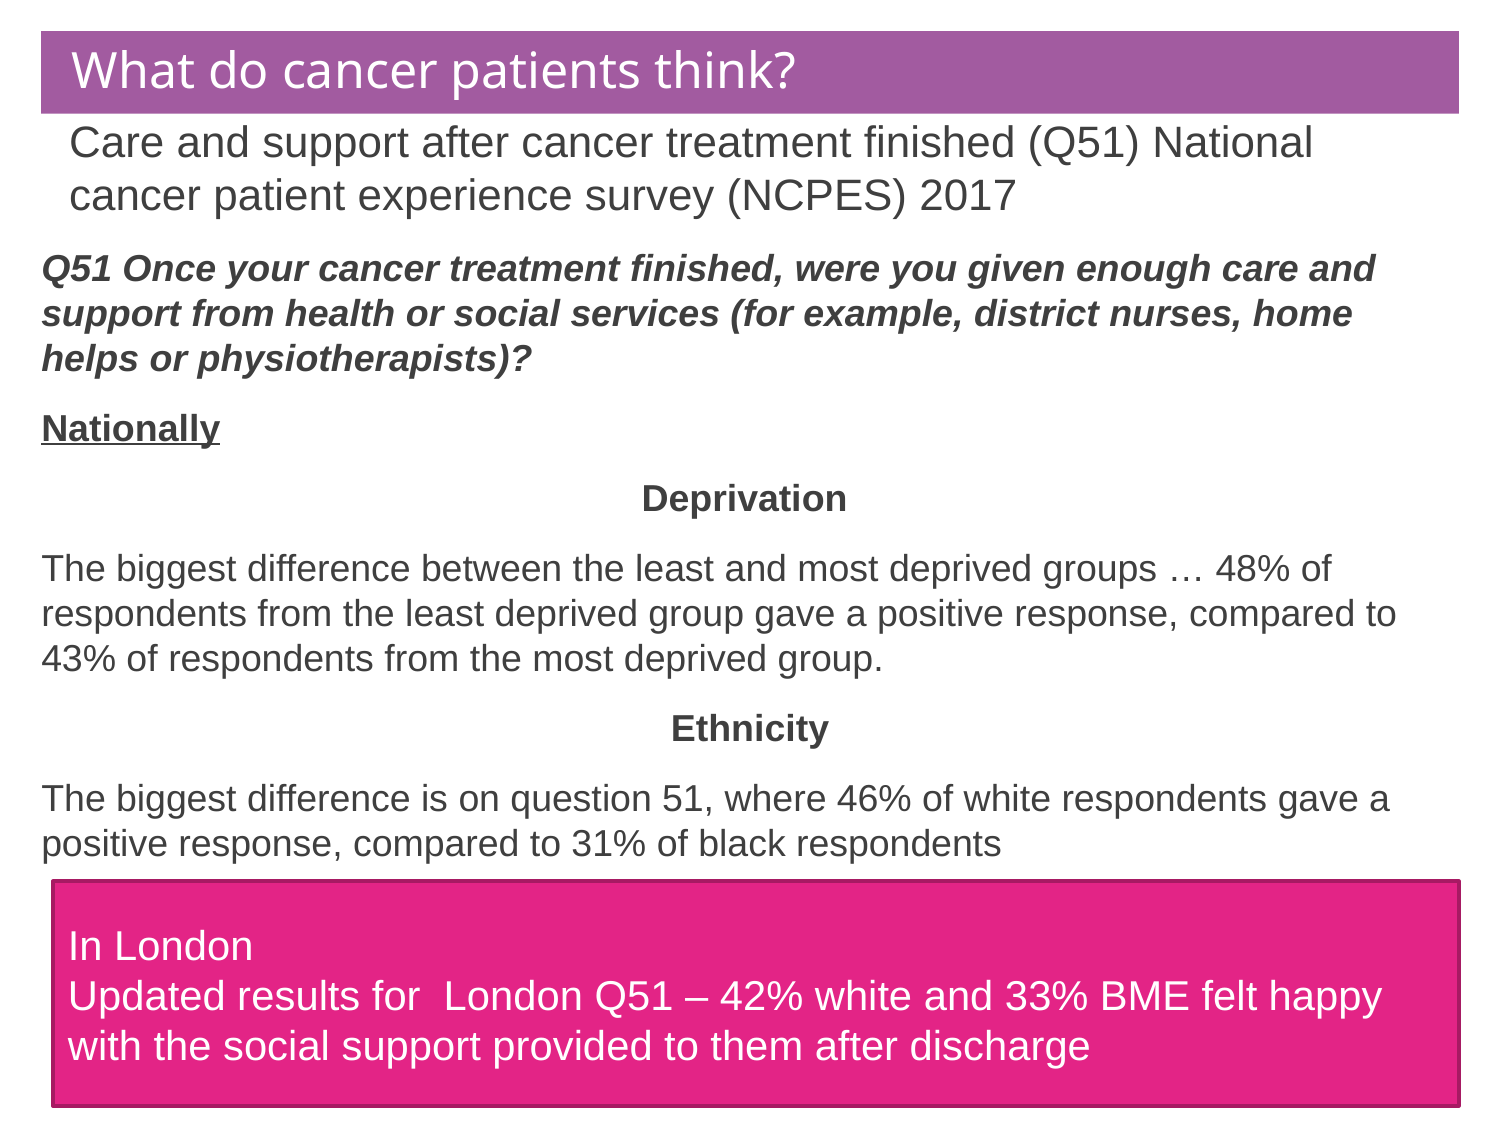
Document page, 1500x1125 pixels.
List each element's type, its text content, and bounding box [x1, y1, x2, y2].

title What do cancer patients think? [41, 31, 1459, 113]
list Q51 Once your cancer treatment finished, were you given enough care and support from health or social services (for example, district nurses, home helps or physiotherapists)? Nationally Deprivation The biggest difference between the least and most deprived groups … 48% of respondents from the least deprived group gave a positive response, compared to 43% of respondents from the most deprived group. Ethnicity The biggest difference is on question 51, where 46% of white respondents gave a positive response, compared to 31% of black respondents [41, 243, 1459, 870]
text_box In London Updated results for London Q51 – 42% white and 33% BME felt happy with the social support provided to them after discharge [51, 879, 1461, 1108]
list Care and support after cancer treatment finished (Q51) National cancer patient experience survey (NCPES) 2017 [41, 113, 1459, 220]
